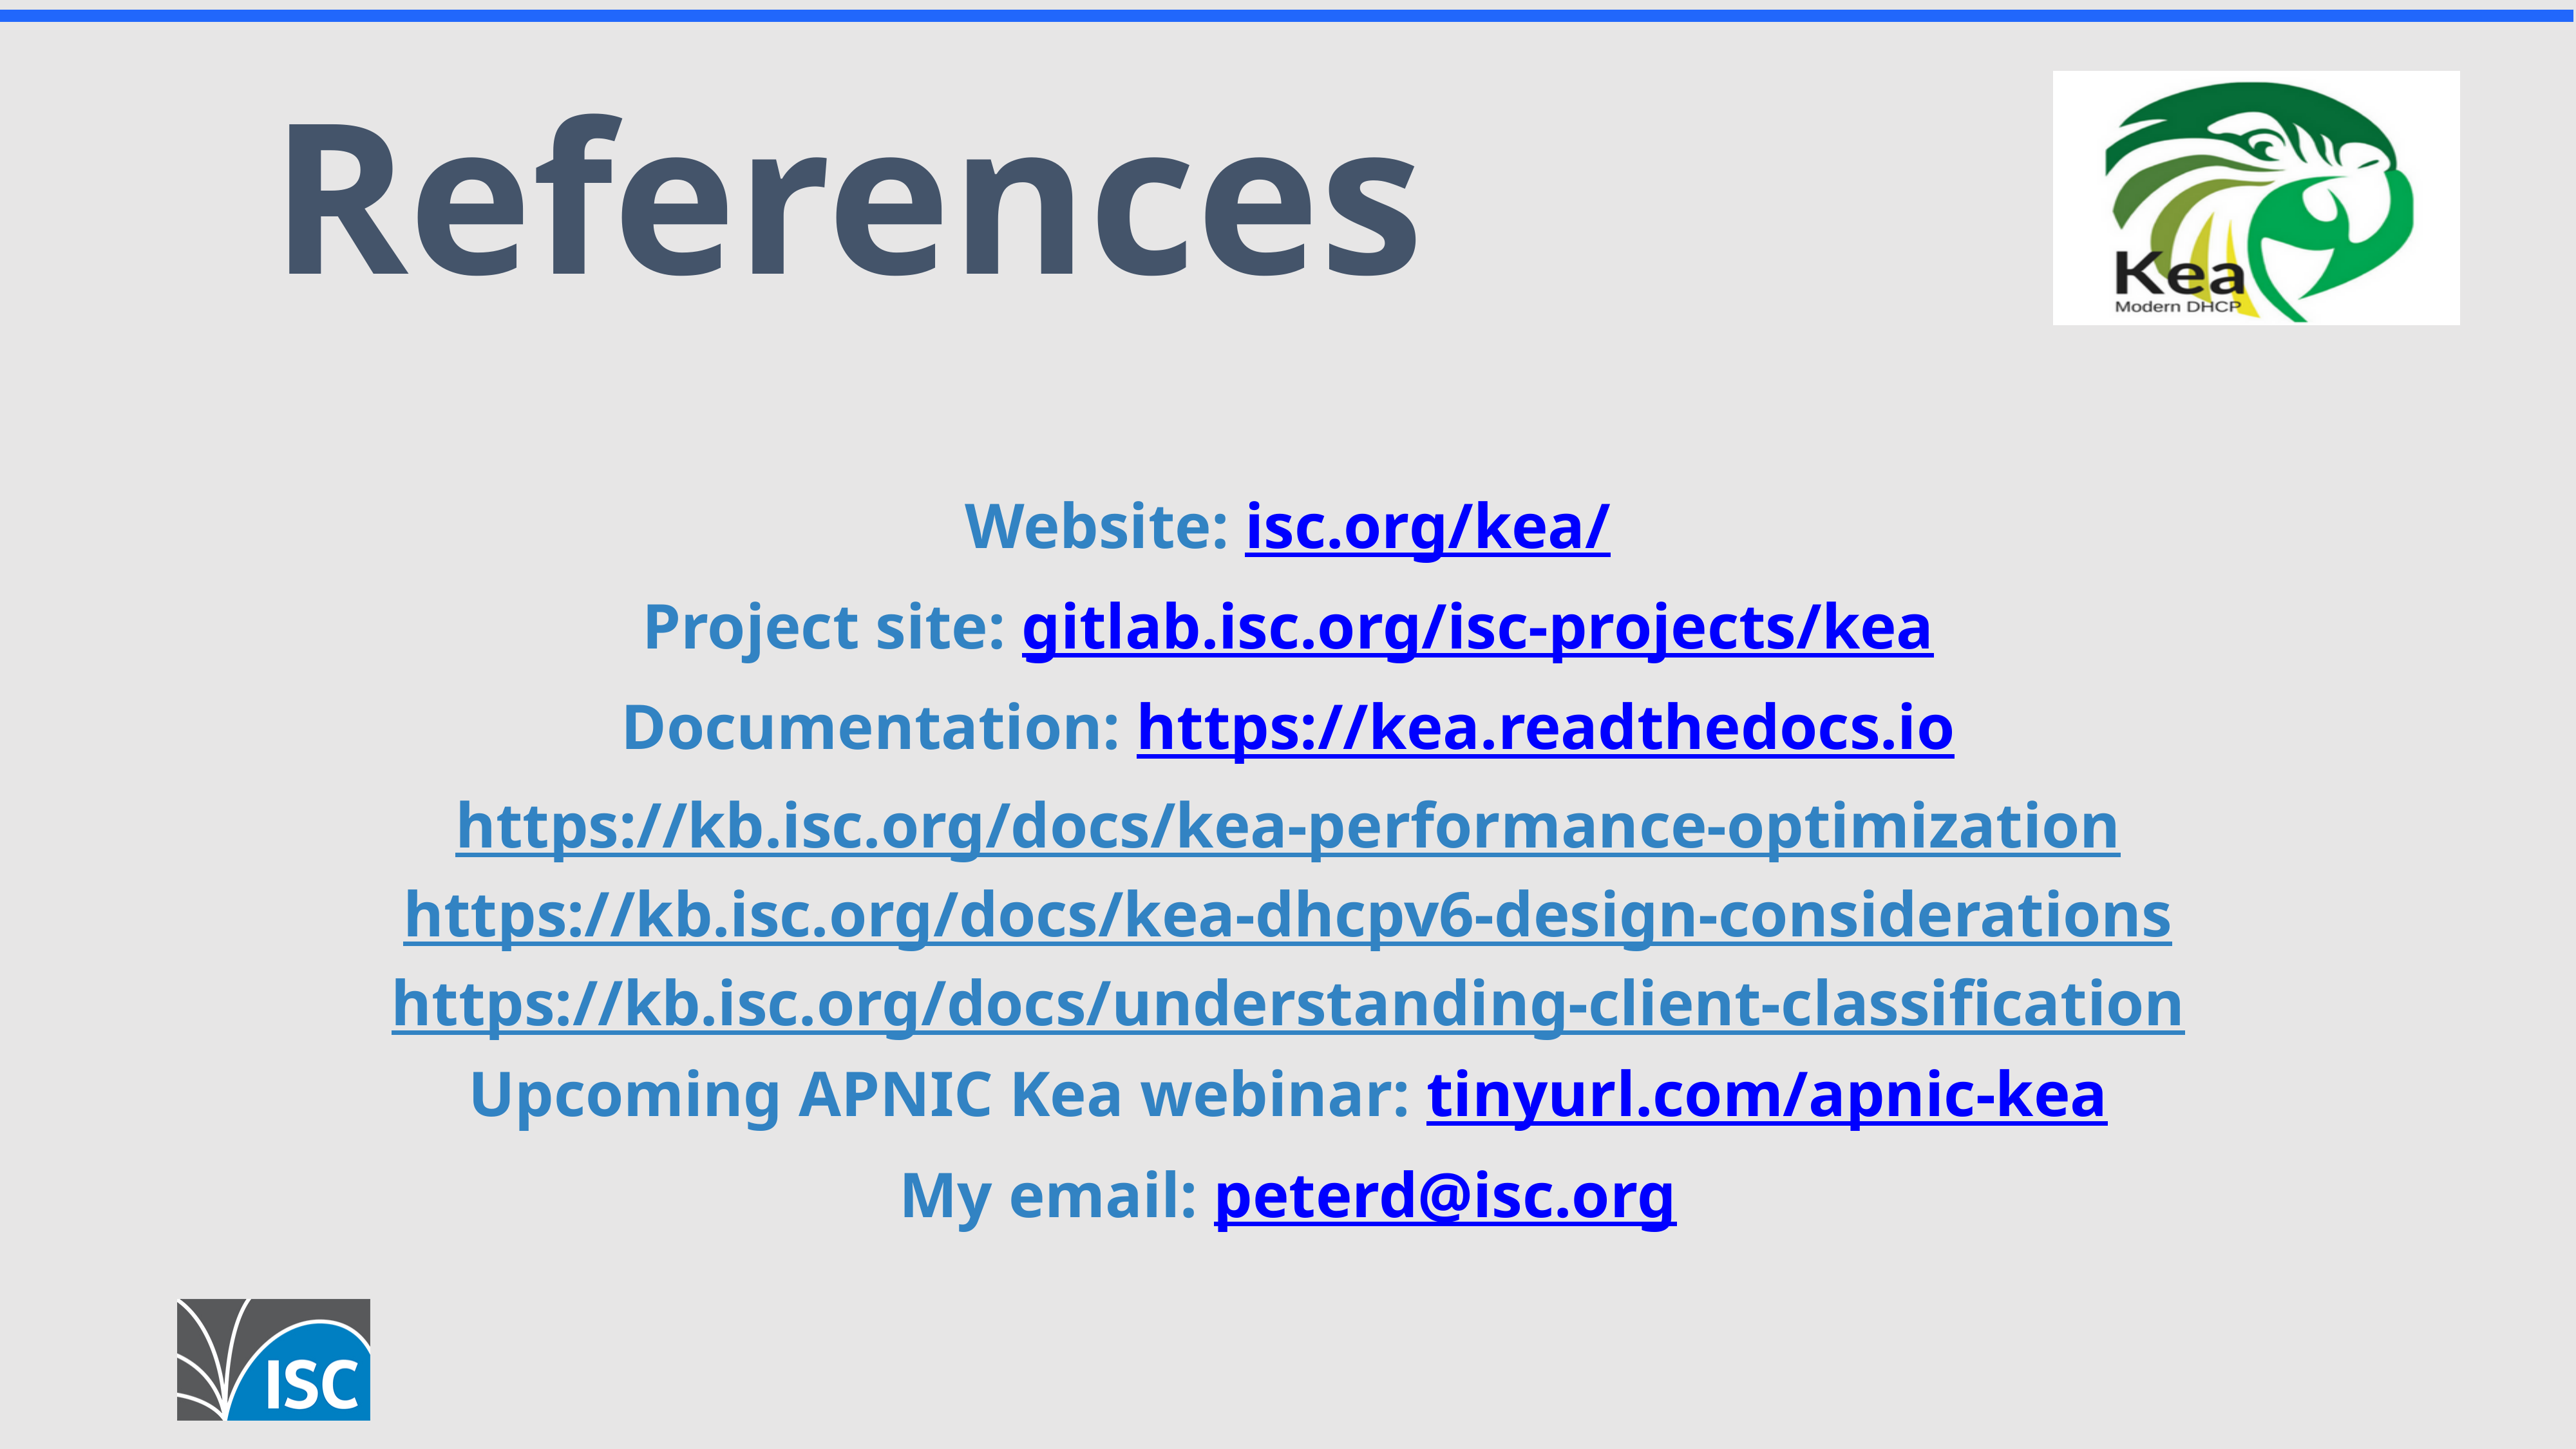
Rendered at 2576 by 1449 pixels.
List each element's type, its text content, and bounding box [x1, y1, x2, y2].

picture [2053, 71, 2460, 325]
picture [285, 1359, 318, 1410]
picture [322, 1359, 358, 1410]
title References [260, 45, 2461, 368]
picture [177, 1299, 370, 1421]
picture [268, 1359, 279, 1409]
list Website: isc.org/kea/ Project site: gitlab.isc.org/isc-projects/kea Documentation: https://kea.readthedocs.io https://kb.isc.org/docs/kea-performance-optimization https://kb.isc.org/docs/kea-dhcpv6-design-considerations https://kb.isc.org/docs/understanding-client-classification Upcoming APNIC Kea webinar: tinyurl.com/apnic-kea My email: peterd@isc.org [187, 384, 2389, 1321]
